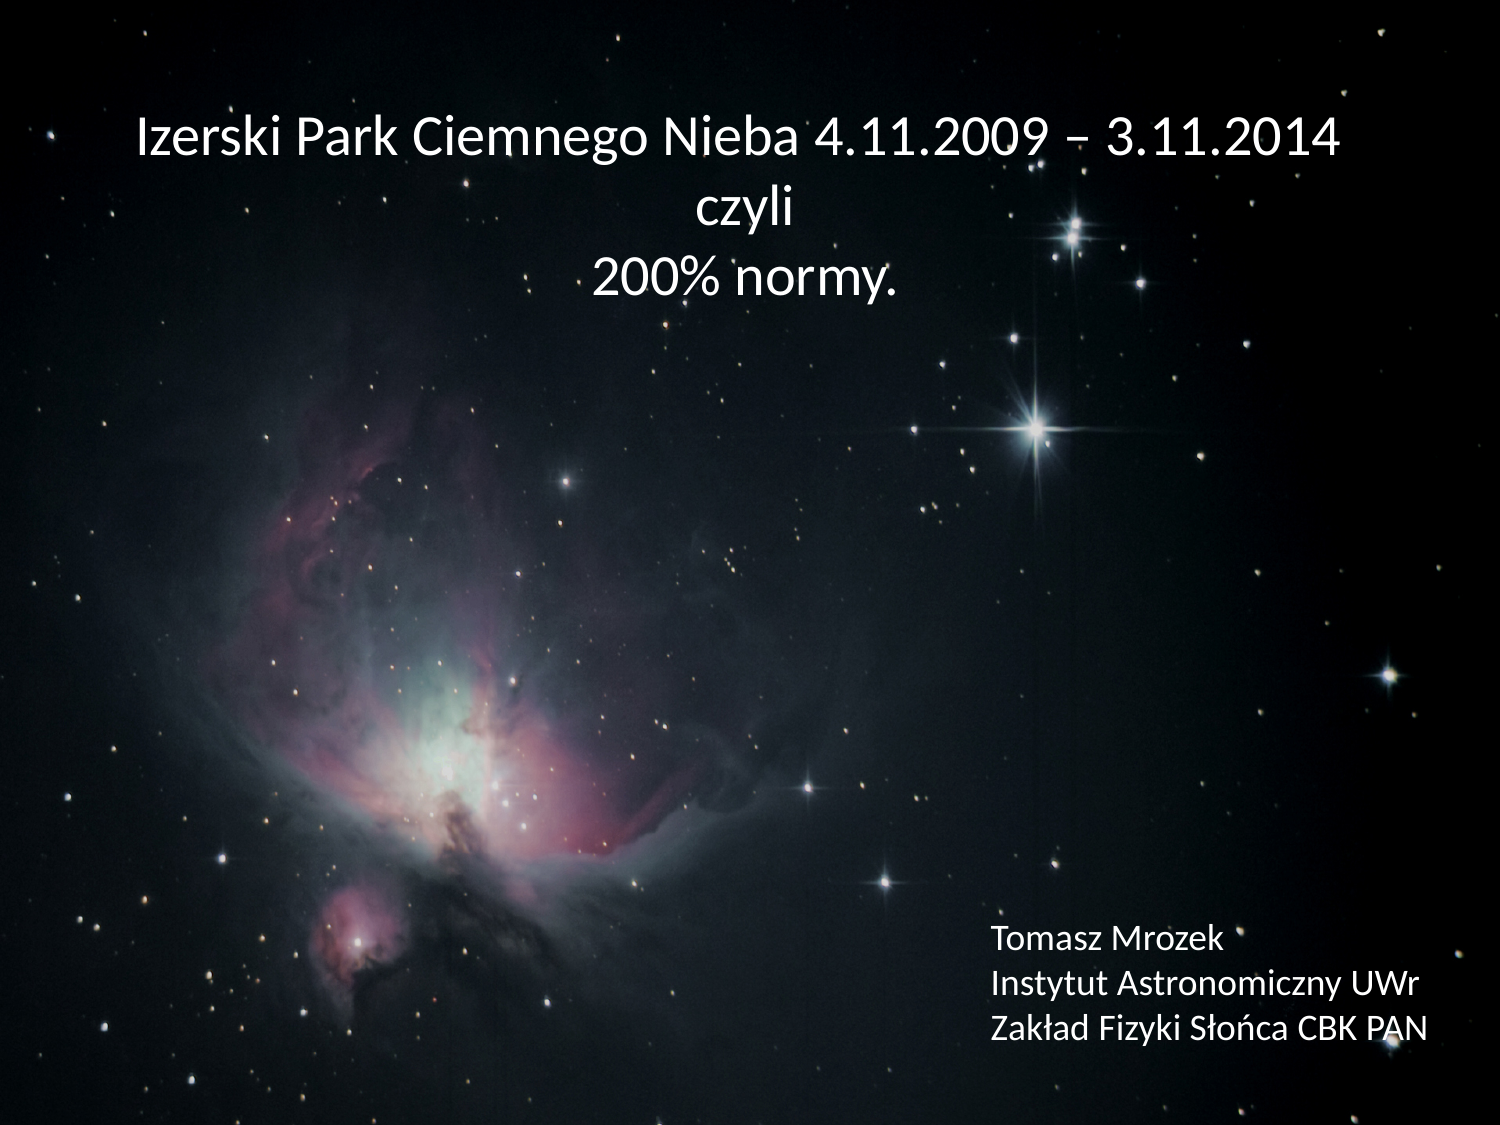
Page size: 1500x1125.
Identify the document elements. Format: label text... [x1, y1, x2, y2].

text_box Tomasz Mrozek Instytut Astronomiczny UWr Zakład Fizyki Słońca CBK PAN [975, 905, 1444, 1055]
text_box Izerski Park Ciemnego Nieba 4.11.2009 – 3.11.2014 czyli 200% normy. [120, 90, 1370, 315]
picture [0, 0, 1500, 1125]
